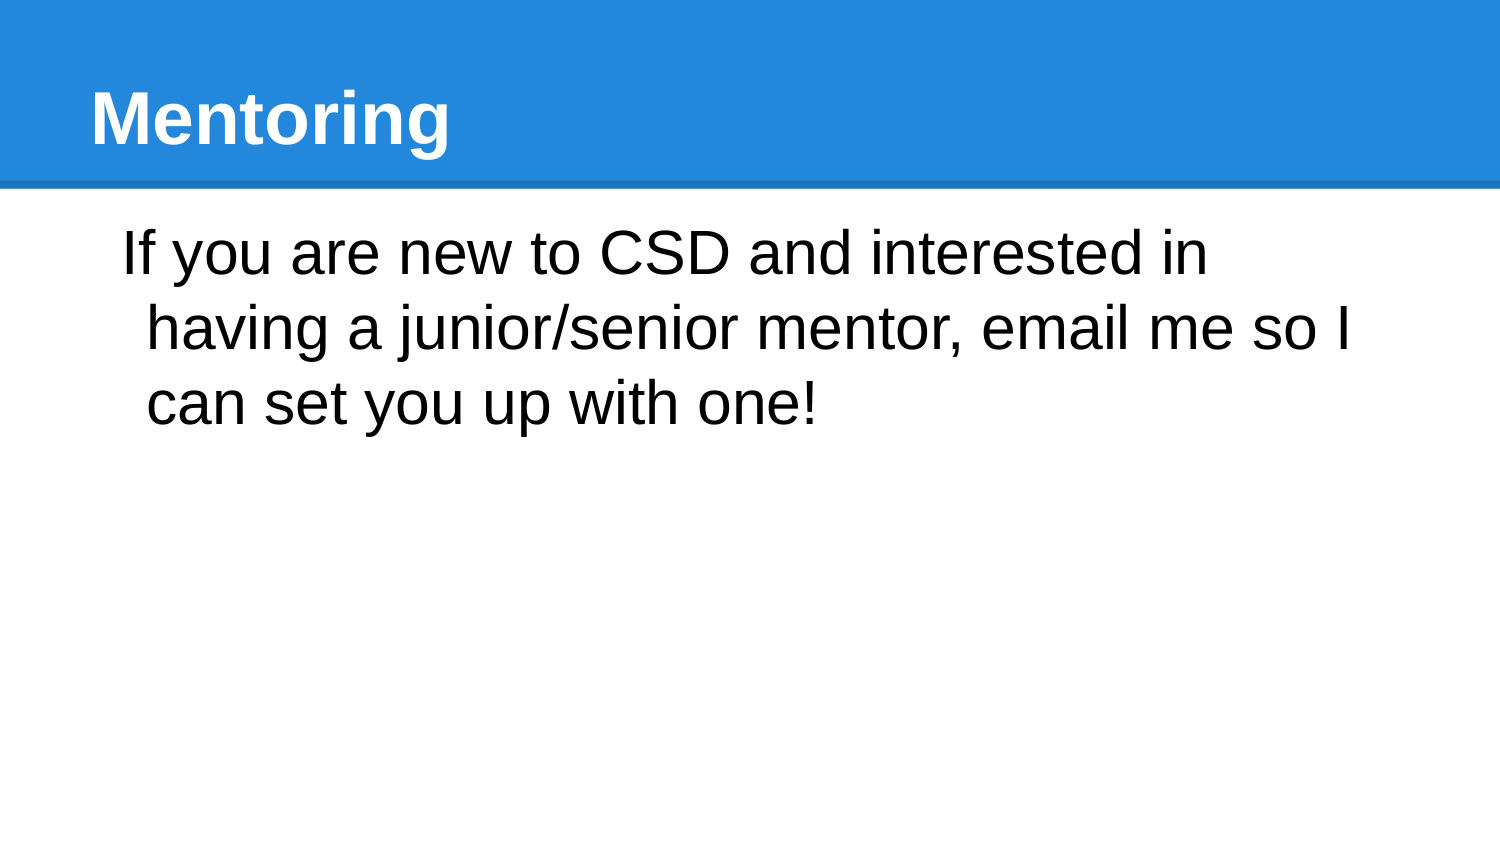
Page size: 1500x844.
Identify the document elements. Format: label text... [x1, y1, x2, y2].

title Mentoring [75, 33, 1425, 175]
list If you are new to CSD and interested in having a junior/senior mentor, email me so I can set you up with one! [75, 196, 1425, 808]
